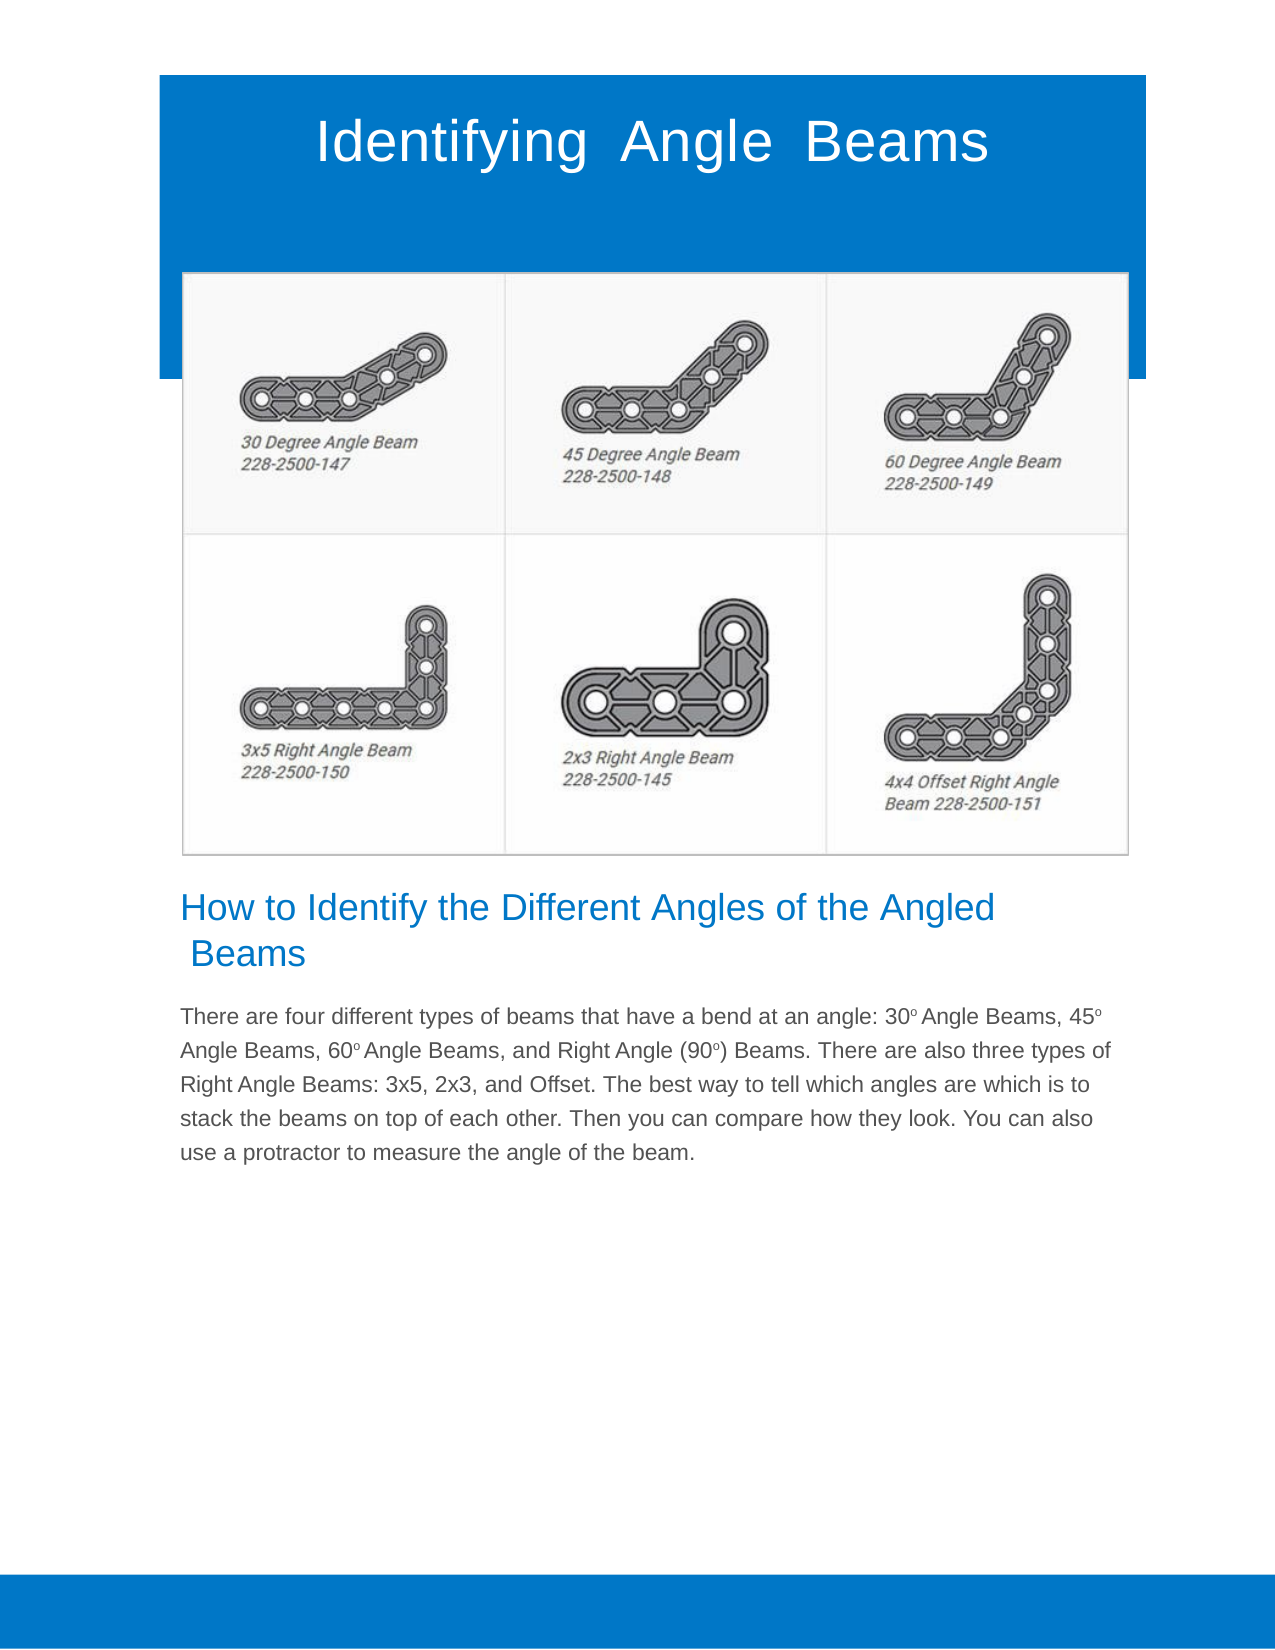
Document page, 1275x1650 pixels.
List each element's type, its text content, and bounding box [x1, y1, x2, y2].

title Identifying Angle Beams [159, 75, 1146, 379]
text_box How to Identify the Different Angles of the Angled Beams There are four different types of beams that have a bend at an angle: 30o Angle Beams, 45o Angle Beams, 60o Angle Beams, and Right Angle (90o) Beams. There are also three types of Right Angle Beams: 3x5, 2x3, and Offset. The best way to tell which angles are which is to stack the beams on top of each other. Then you can compare how they look. You can also use a protractor to measure the angle of the beam. [173, 881, 1127, 1166]
text_box [182, 273, 1129, 856]
